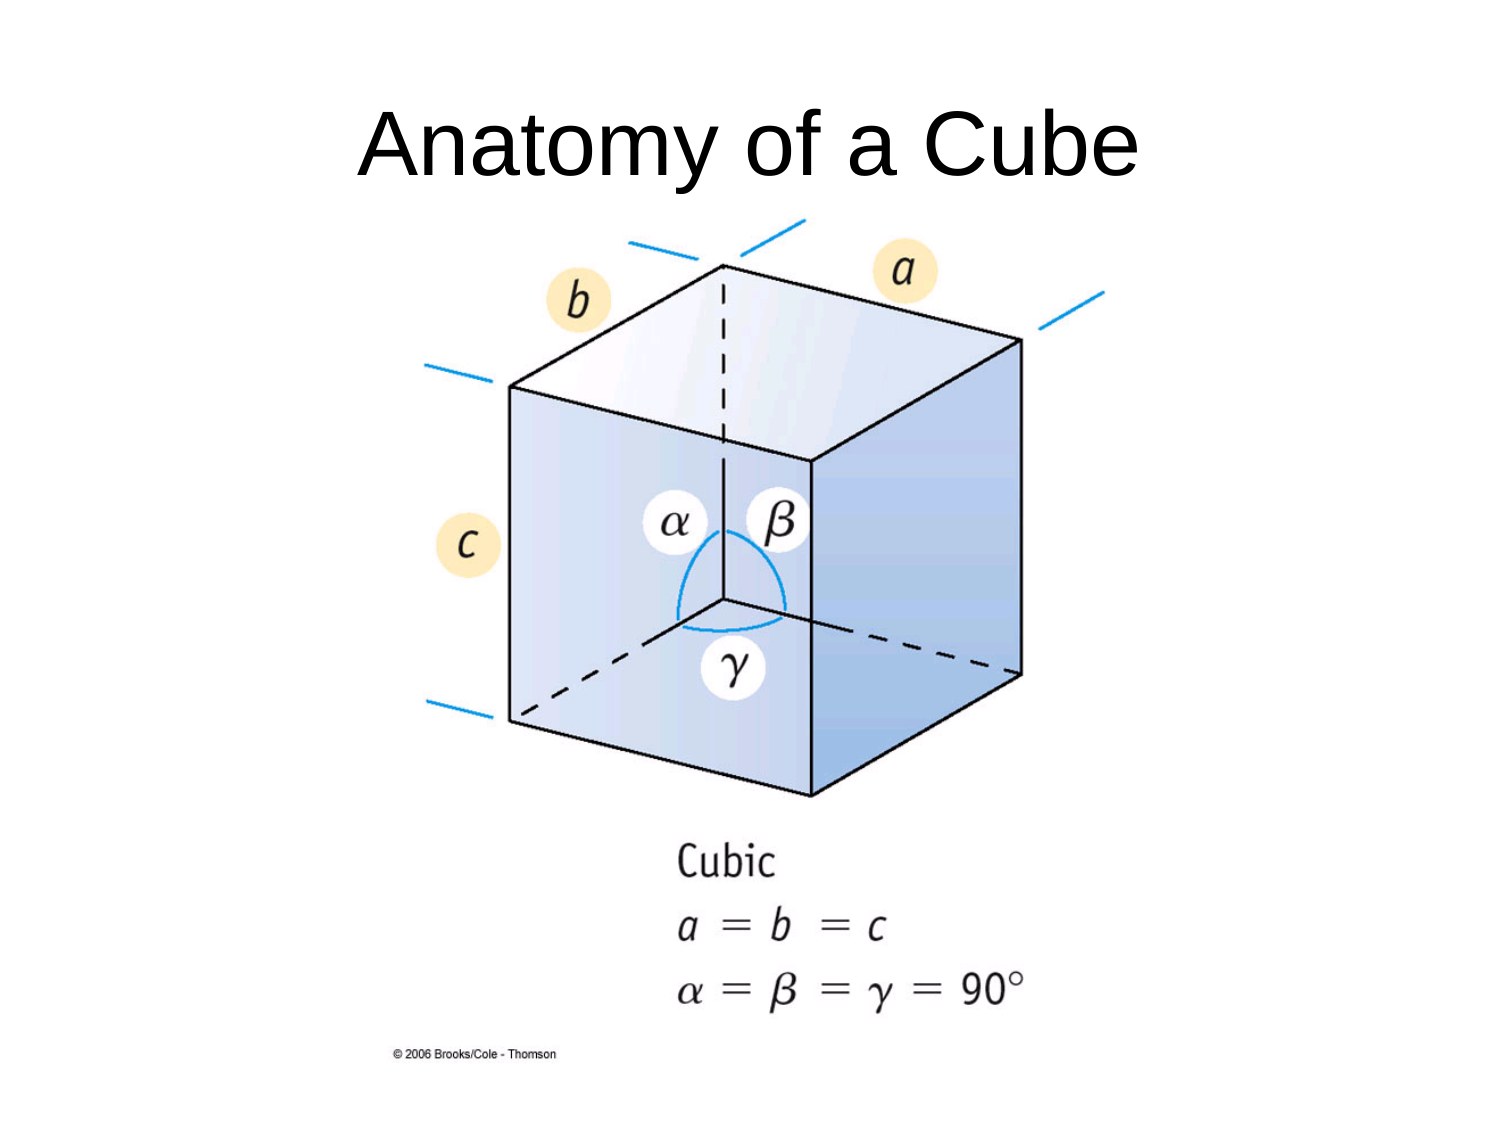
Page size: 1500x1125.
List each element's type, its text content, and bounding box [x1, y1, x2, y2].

picture [387, 199, 1134, 1063]
title Anatomy of a Cube [74, 44, 1426, 233]
